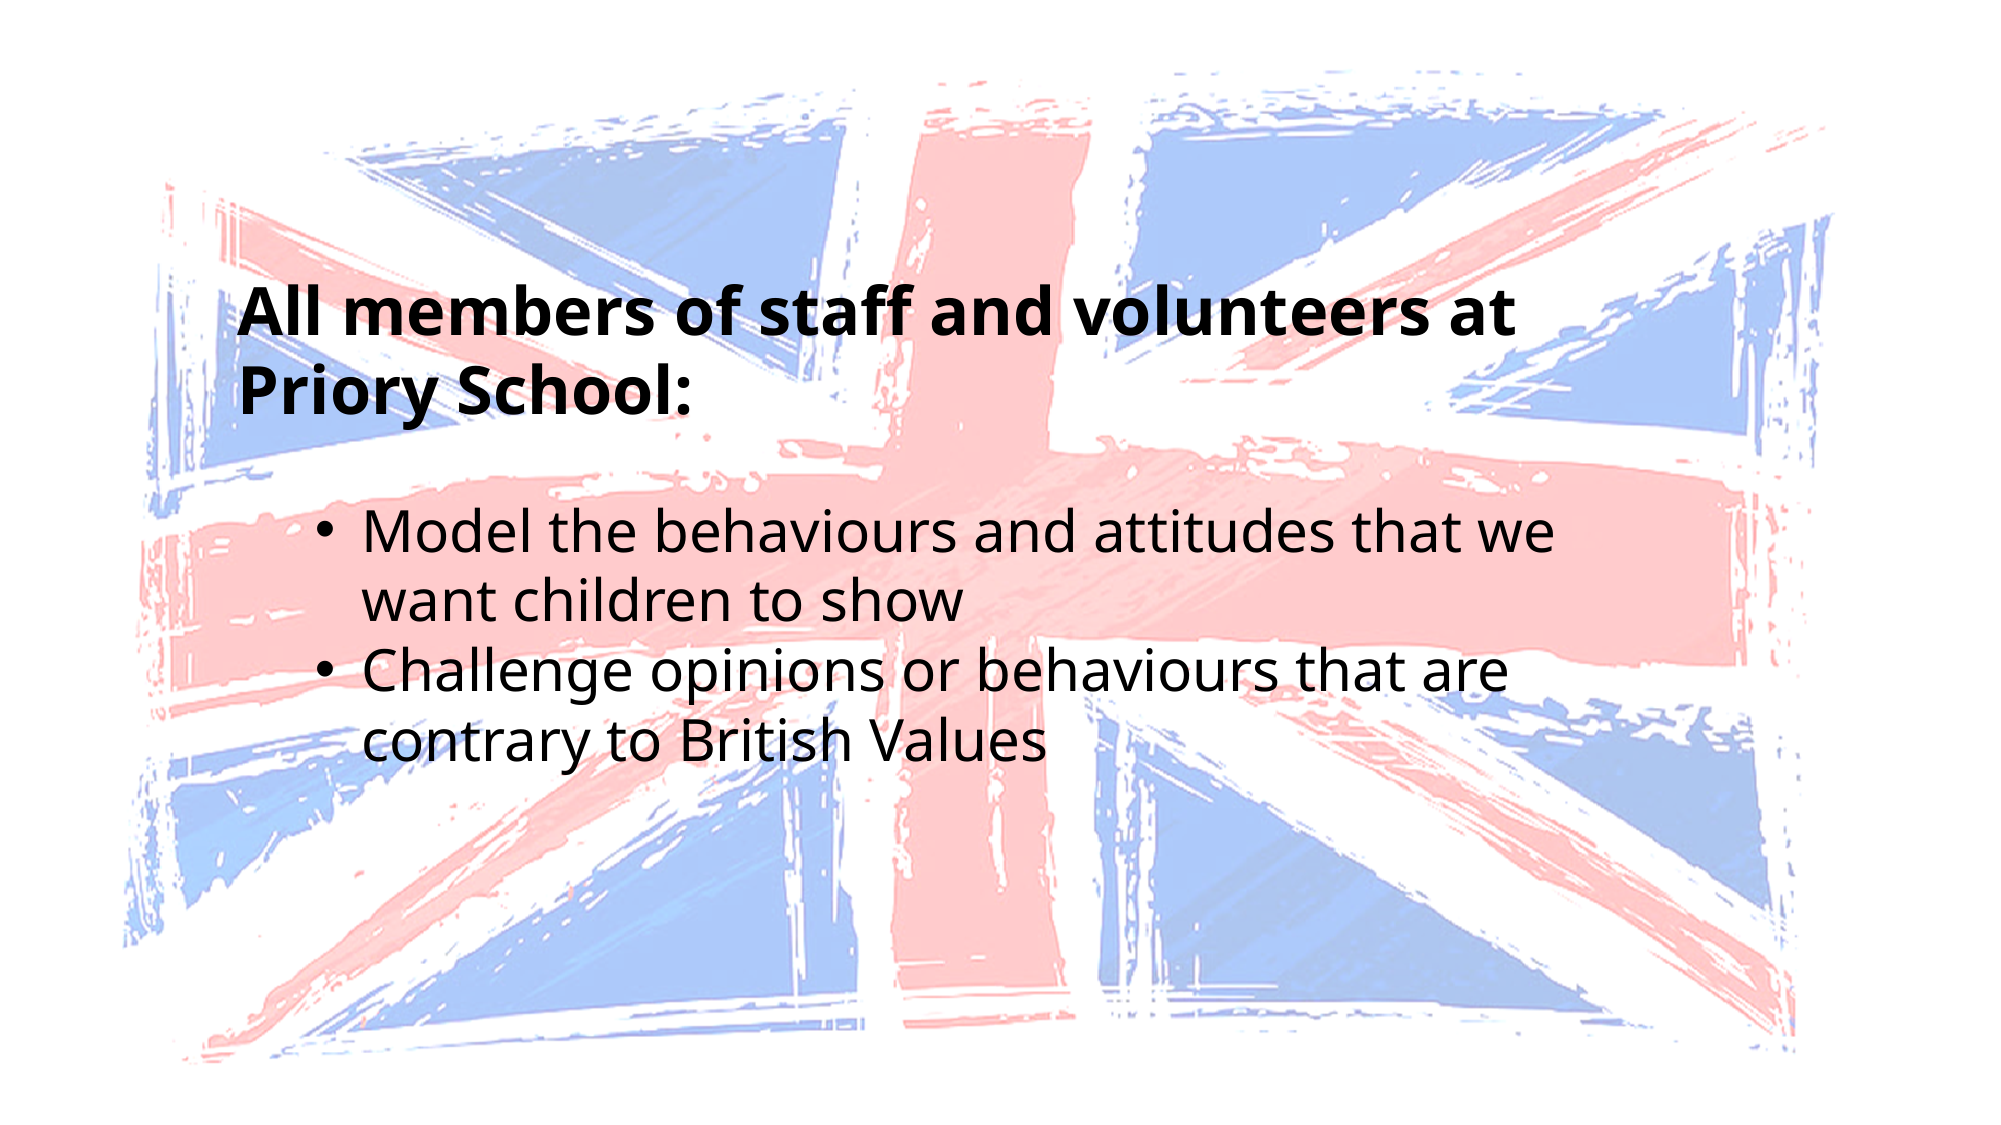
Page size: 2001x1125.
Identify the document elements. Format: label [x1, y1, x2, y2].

picture [90, 14, 1870, 1125]
